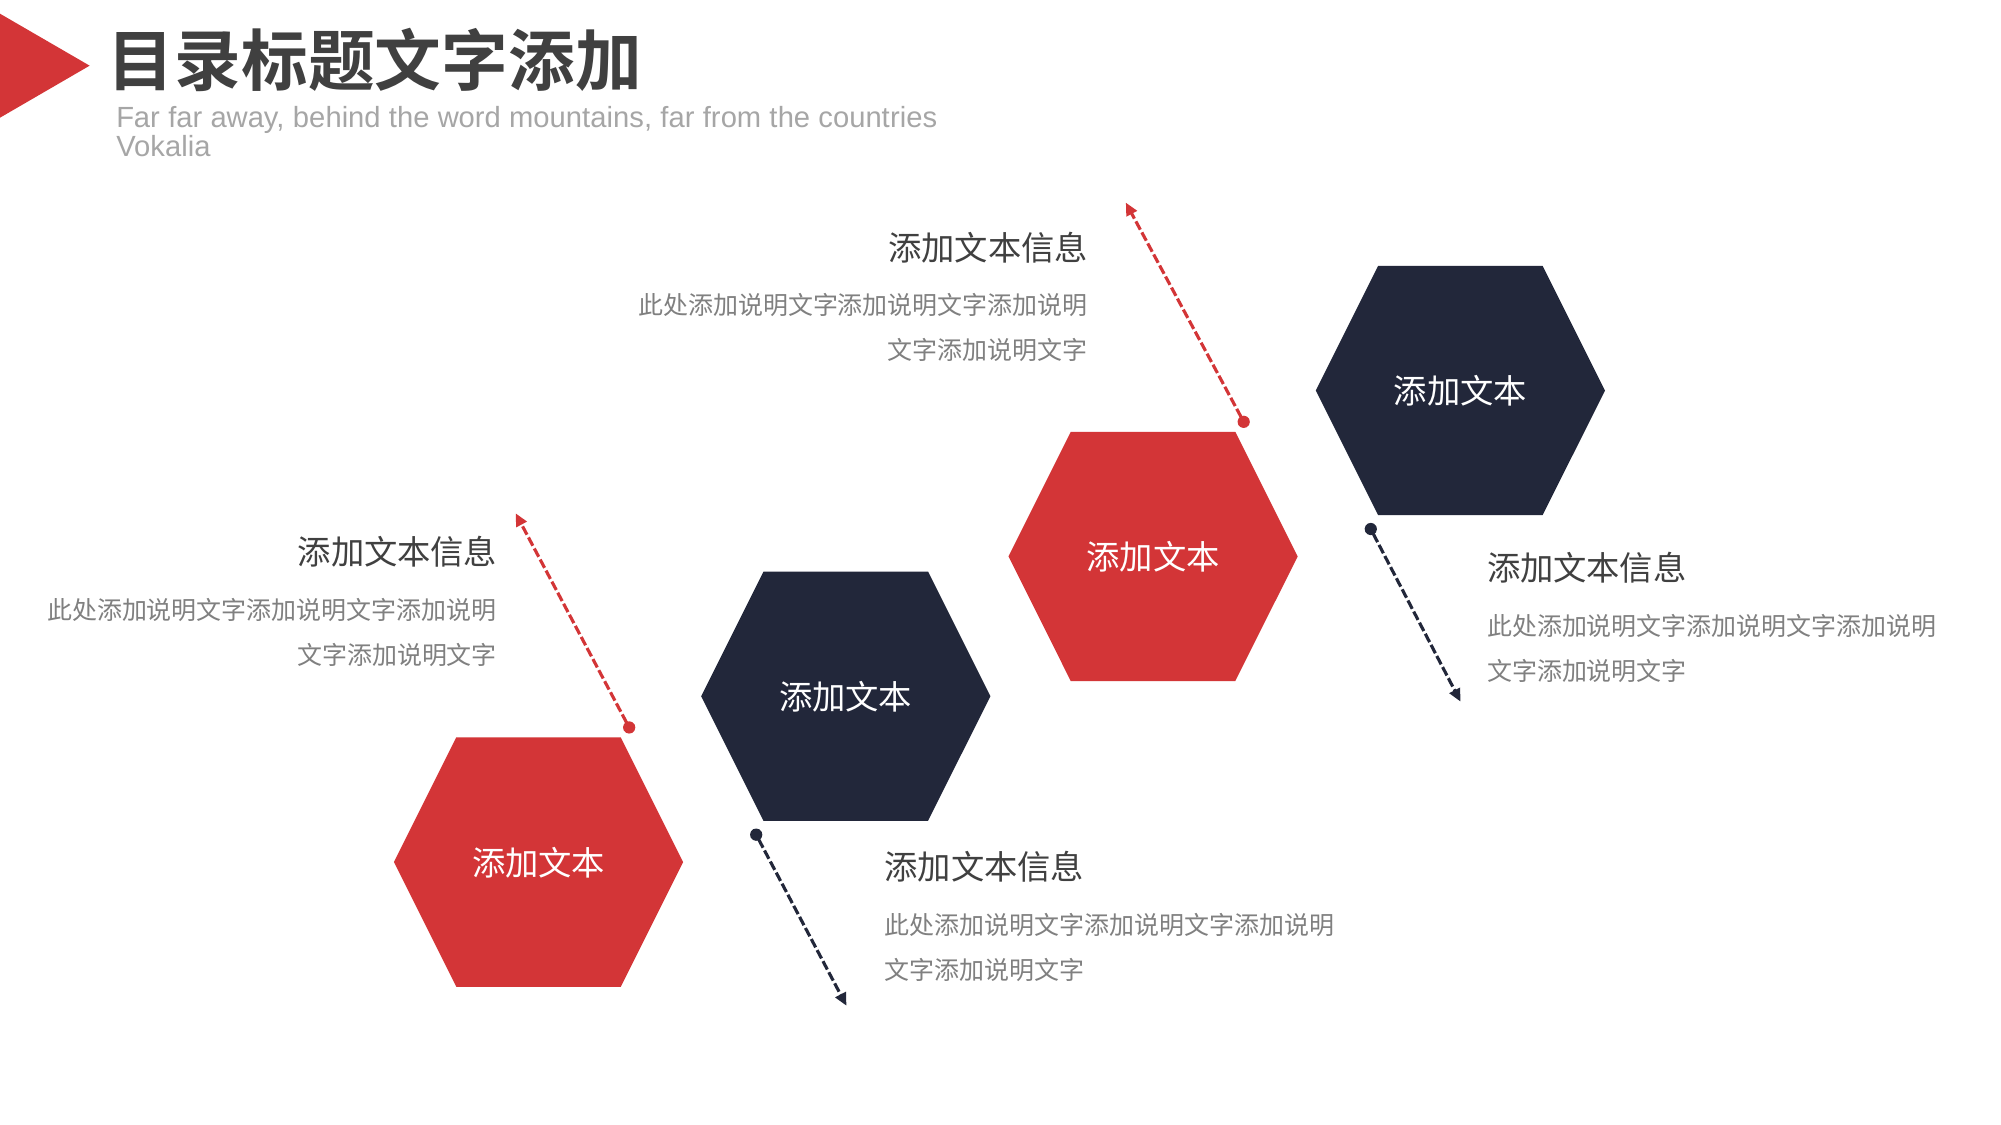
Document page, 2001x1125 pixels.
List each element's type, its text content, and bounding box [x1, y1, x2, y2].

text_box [107, 18, 969, 164]
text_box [1125, 202, 1244, 422]
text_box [1370, 529, 1461, 702]
text_box 添加文本信息 此处添加说明文字添加说明文字添加说明文字添加说明文字 [1472, 539, 1961, 740]
text_box 添加文本信息 此处添加说明文字添加说明文字添加说明文字添加说明文字 [870, 839, 1359, 1039]
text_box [995, 421, 1313, 695]
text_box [1302, 255, 1620, 529]
text_box 添加文本信息 此处添加说明文字添加说明文字添加说明文字添加说明文字 [23, 524, 512, 724]
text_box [380, 727, 698, 1001]
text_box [515, 513, 630, 728]
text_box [687, 561, 1005, 835]
text_box 添加文本信息 此处添加说明文字添加说明文字添加说明文字添加说明文字 [614, 219, 1103, 419]
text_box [756, 834, 847, 1006]
text_box [0, 12, 92, 119]
